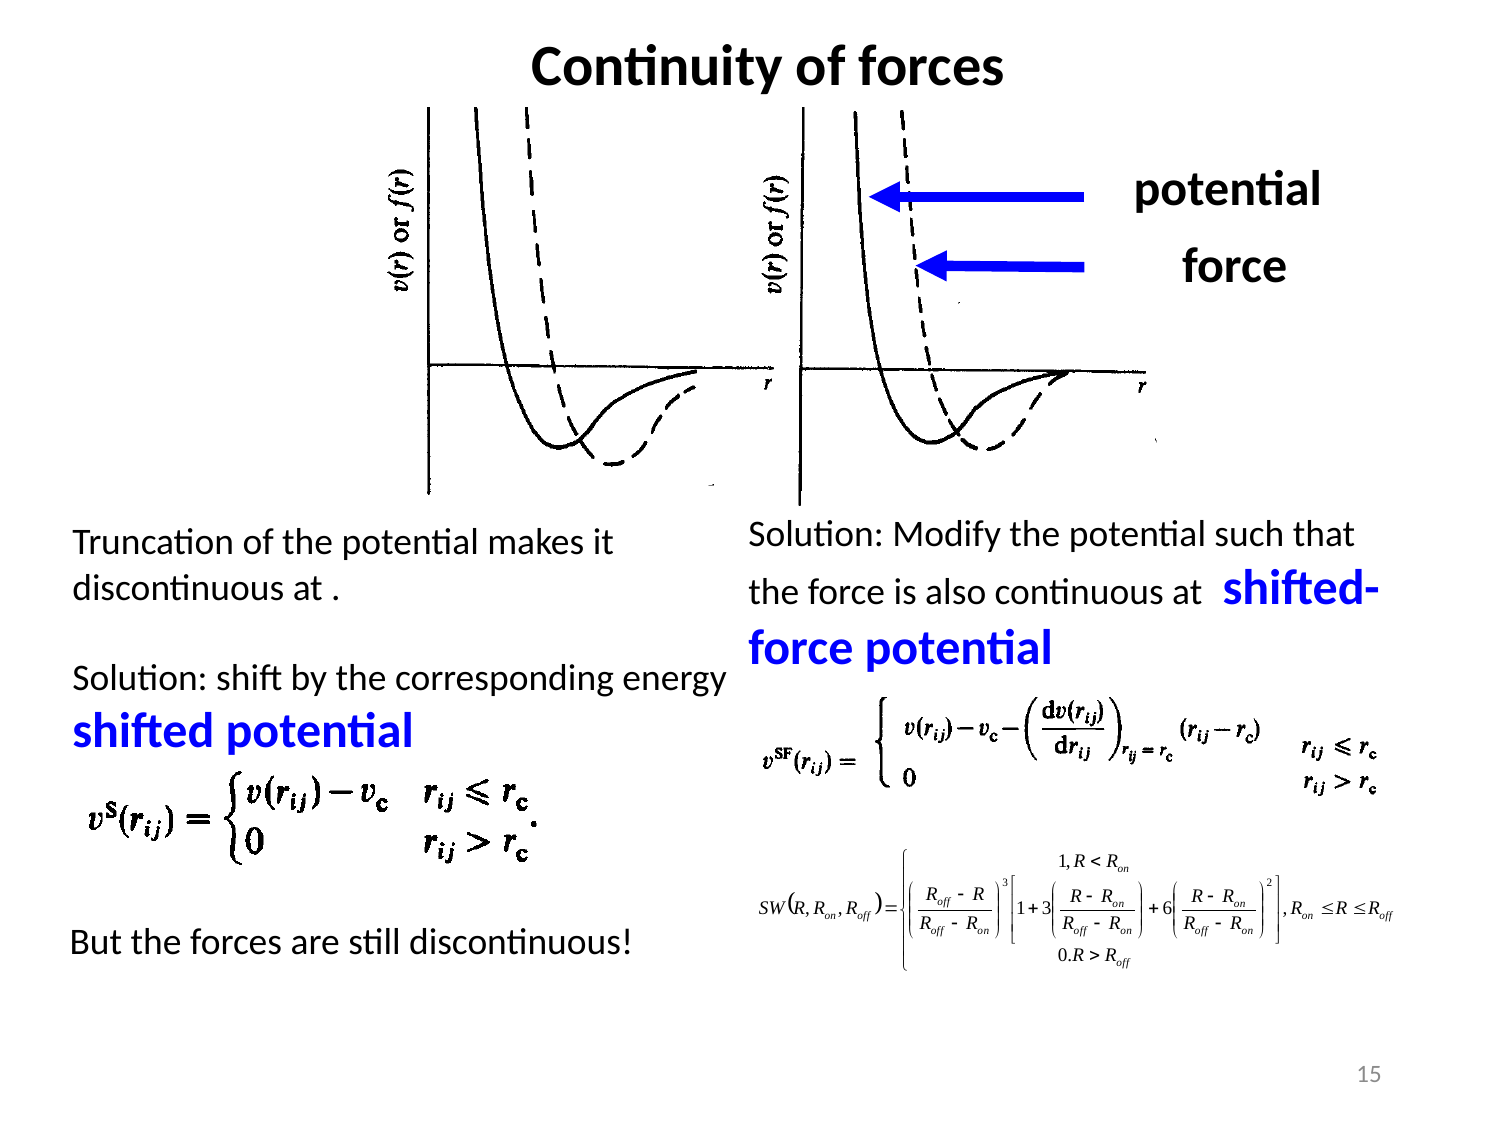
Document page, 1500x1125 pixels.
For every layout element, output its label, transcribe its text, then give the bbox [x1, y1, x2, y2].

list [755, 845, 1399, 975]
text_box force [1185, 224, 1303, 300]
picture [53, 754, 558, 886]
slide_number 15 [1059, 1042, 1397, 1103]
text_box But the forces are still discontinuous! [54, 909, 650, 970]
picture [752, 697, 1399, 811]
text_box Continuity of forces [516, 19, 1020, 105]
text_box potential [1185, 148, 1338, 223]
picture [351, 107, 1185, 516]
